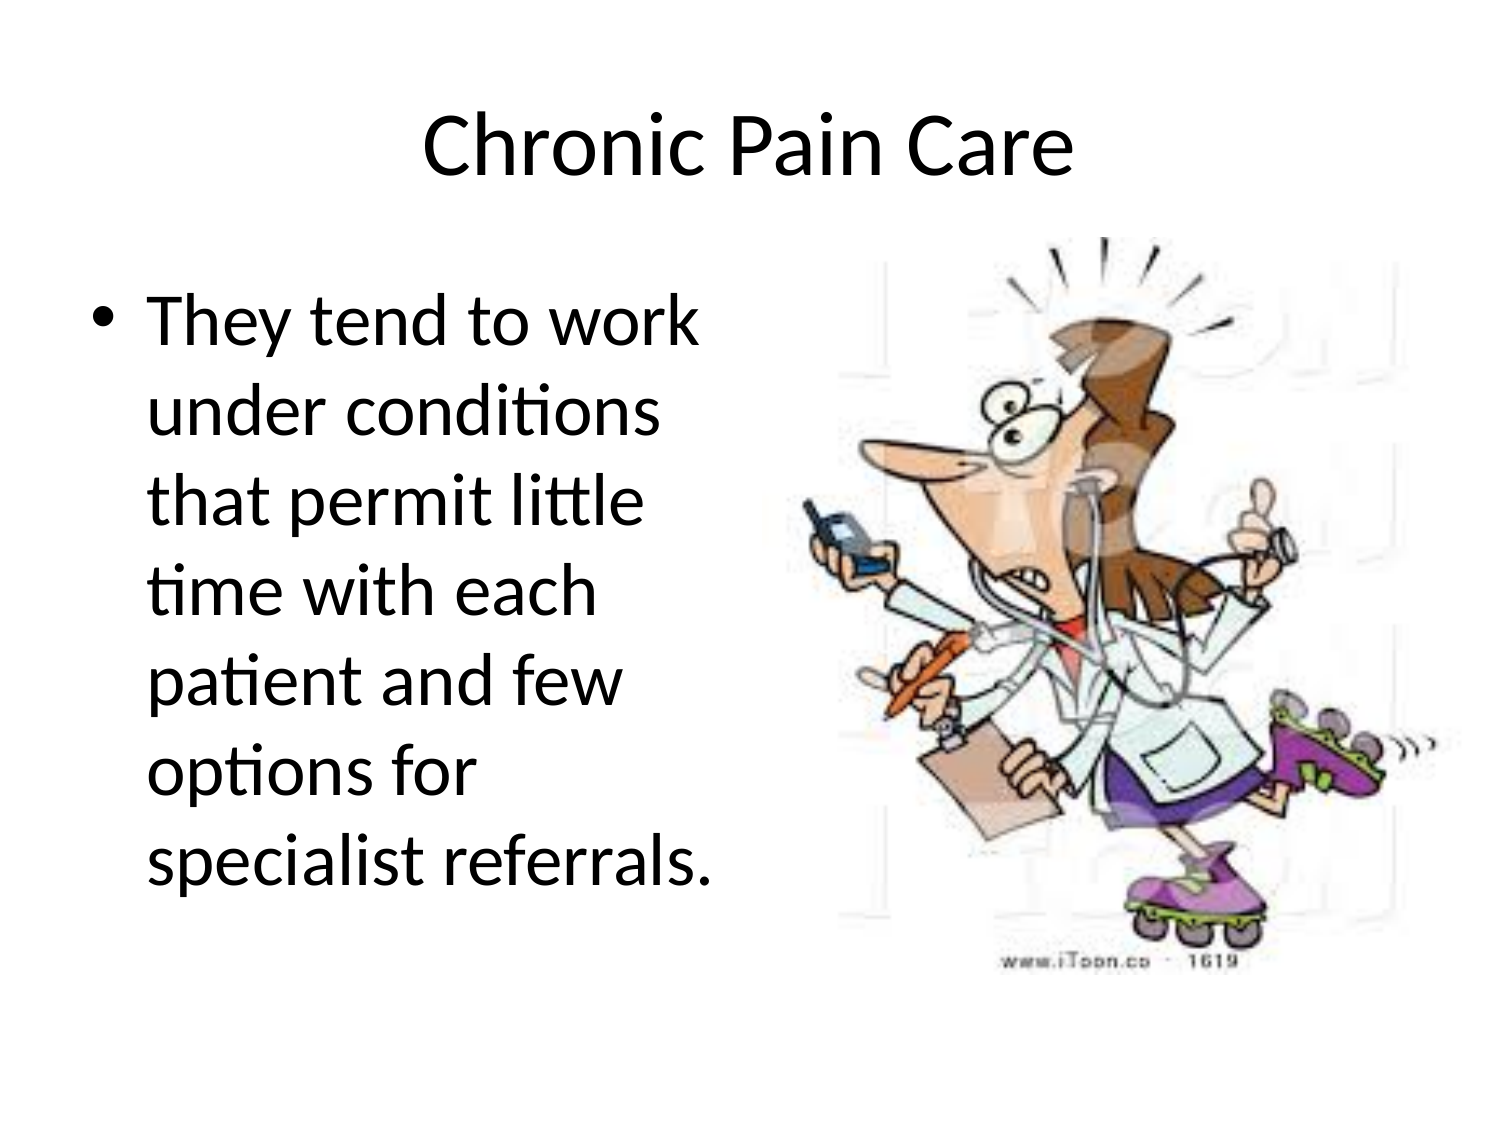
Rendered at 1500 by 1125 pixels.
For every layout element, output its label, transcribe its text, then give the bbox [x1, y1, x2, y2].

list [762, 237, 1479, 976]
title Chronic Pain Care [74, 44, 1426, 233]
list They tend to work under conditions that permit little time with each patient and few options for specialist referrals. [74, 262, 738, 1006]
